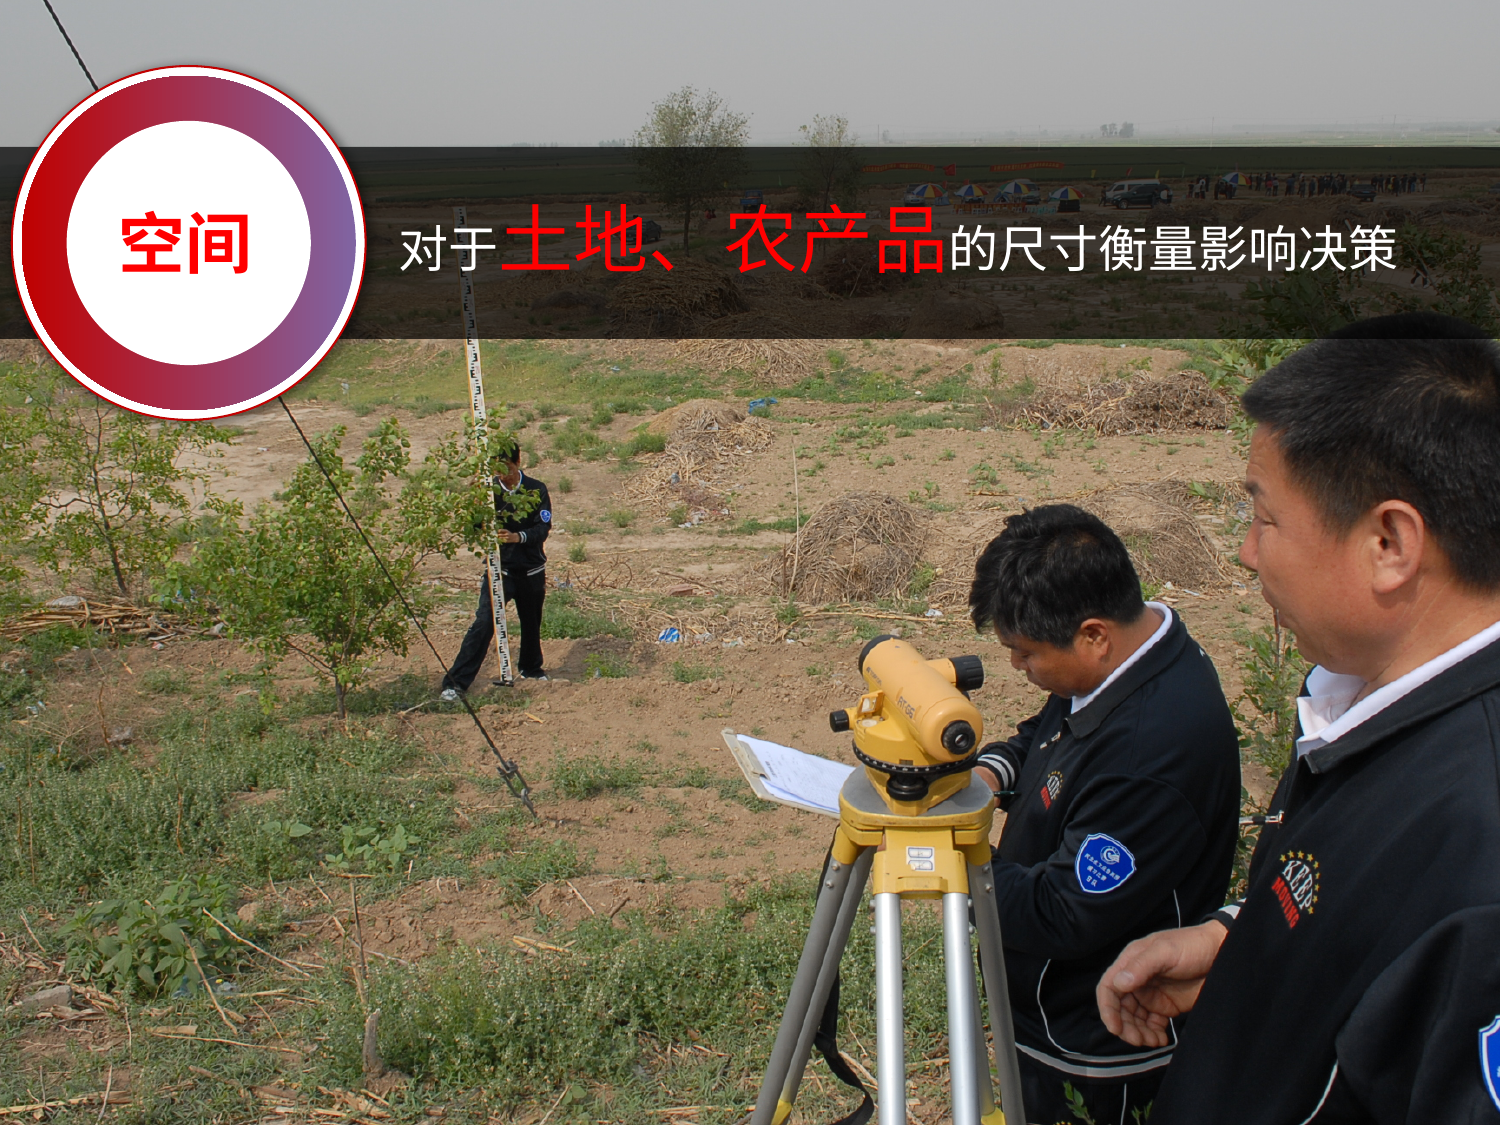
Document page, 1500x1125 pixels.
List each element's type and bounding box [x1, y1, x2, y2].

picture [0, 0, 1500, 1125]
text_box [11, 65, 366, 421]
